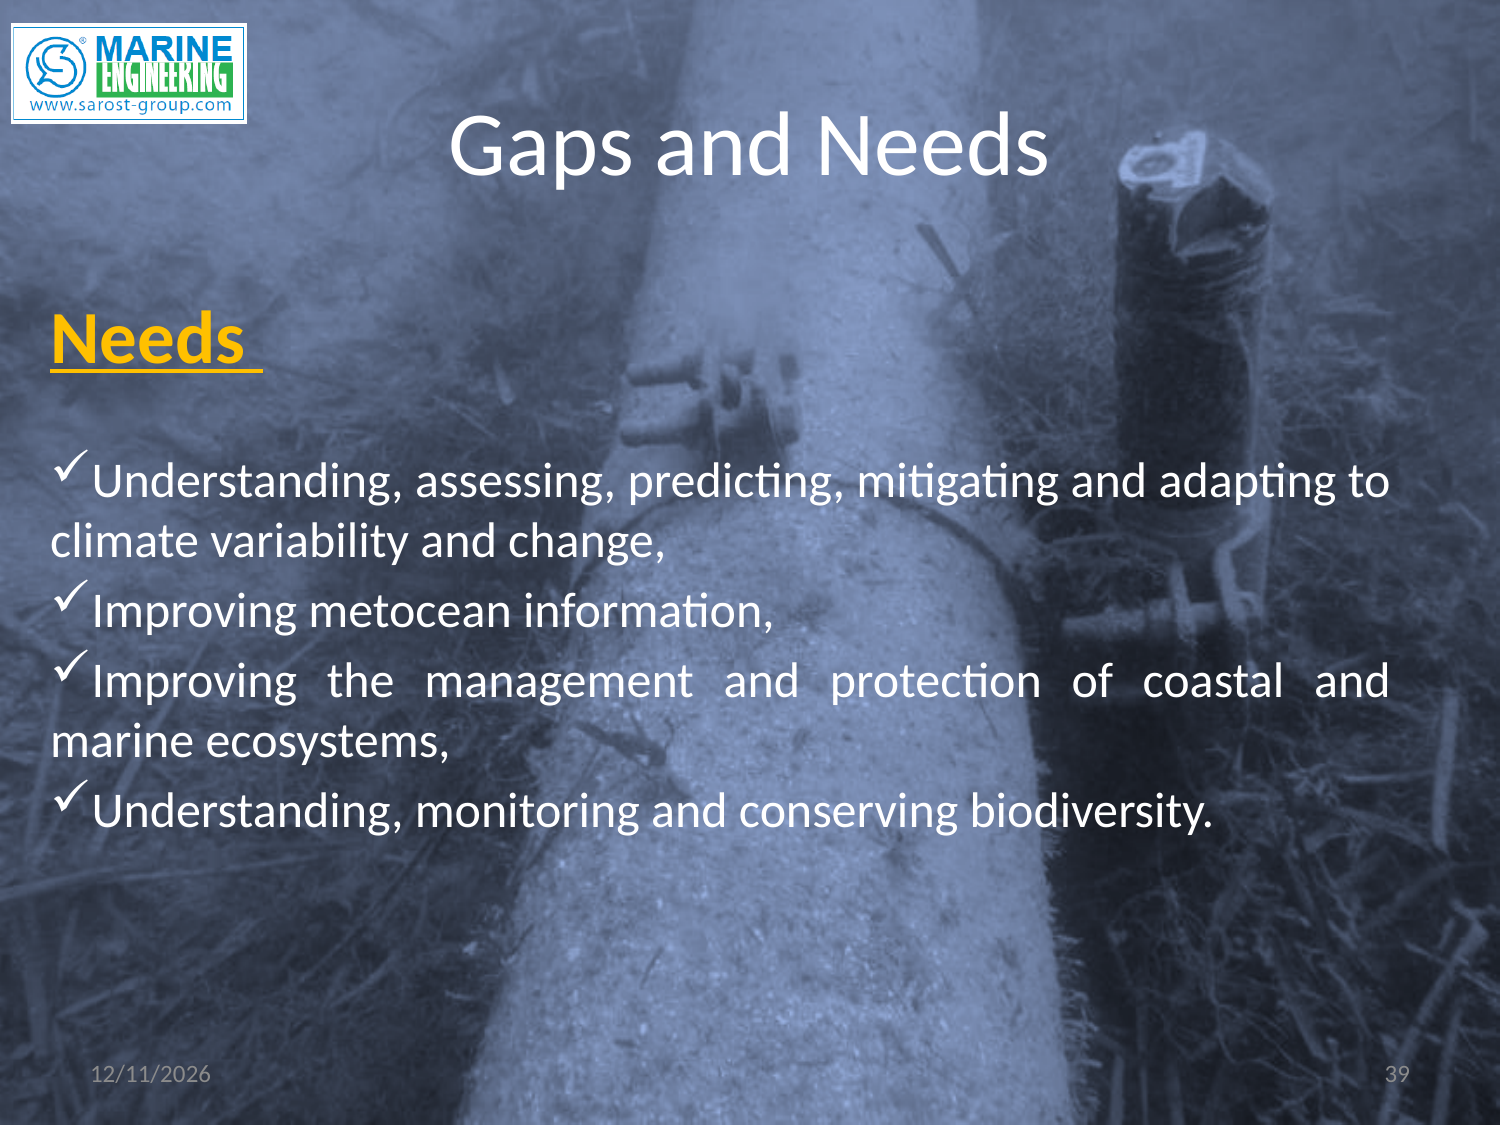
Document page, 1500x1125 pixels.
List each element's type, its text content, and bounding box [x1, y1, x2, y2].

picture [11, 23, 247, 124]
title Gaps and Needs [74, 44, 1426, 233]
picture [29, 40, 74, 94]
list Needs Understanding, assessing, predicting, mitigating and adapting to climate variability and change, Improving metocean information, Improving the management and protection of coastal and marine ecosystems, Understanding, monitoring and conserving biodiversity. [34, 281, 1407, 1024]
picture [45, 44, 74, 84]
slide_number 39 [1074, 1042, 1425, 1103]
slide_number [75, 1042, 425, 1103]
